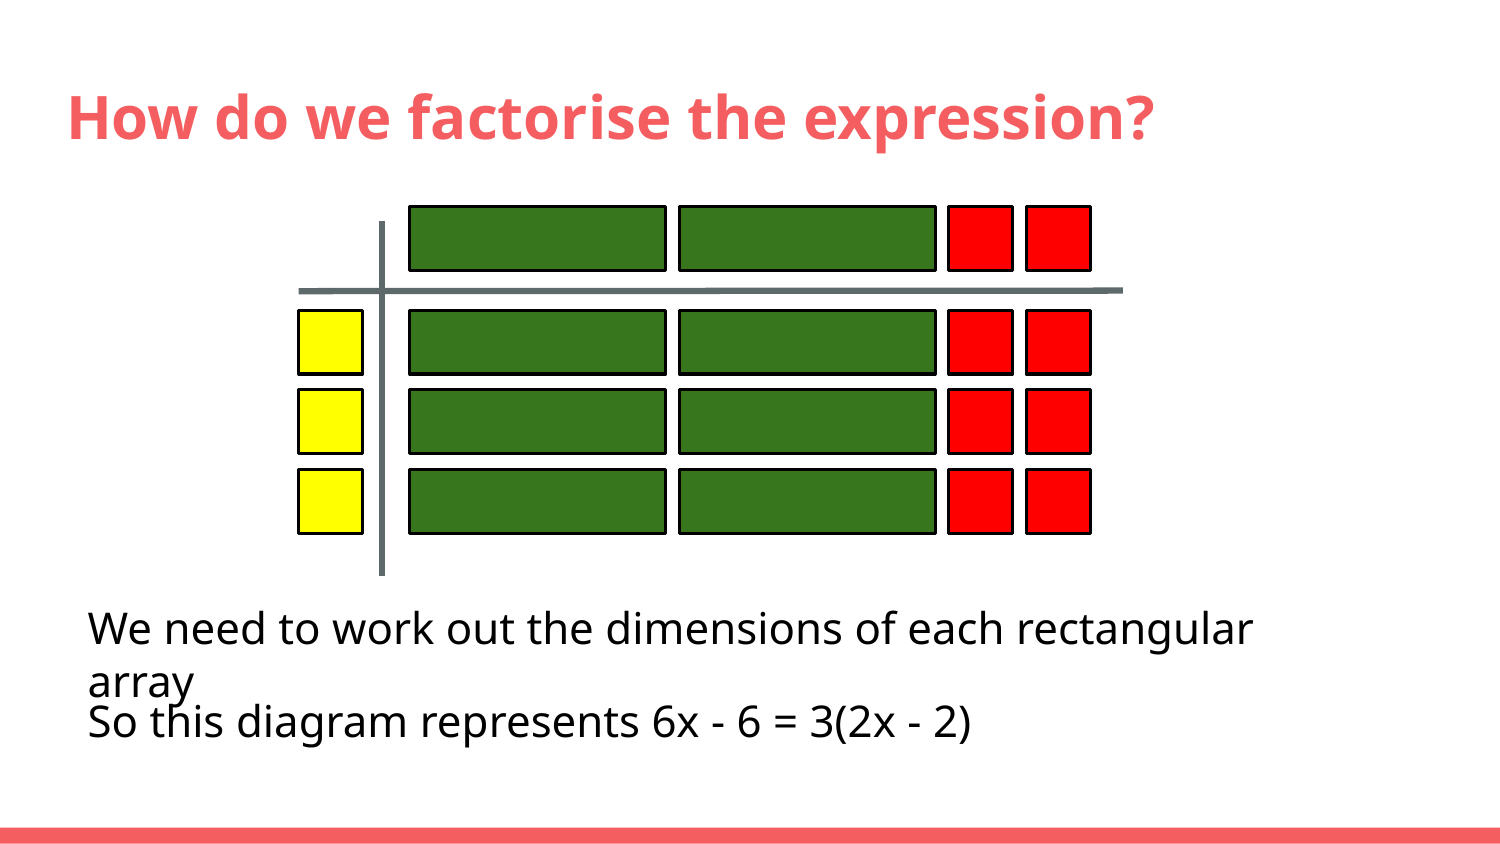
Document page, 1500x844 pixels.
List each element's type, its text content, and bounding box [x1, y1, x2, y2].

text_box [679, 389, 936, 454]
text_box [298, 310, 363, 374]
text_box [948, 310, 1013, 374]
text_box [948, 469, 1013, 534]
text_box [409, 389, 666, 454]
text_box [409, 206, 666, 271]
text_box [679, 206, 936, 271]
text_box [298, 469, 363, 534]
text_box [409, 310, 666, 374]
text_box [409, 469, 666, 534]
text_box [1026, 469, 1091, 534]
text_box [1026, 206, 1091, 271]
text_box [1026, 310, 1091, 374]
text_box [679, 469, 936, 534]
title How do we factorise the expression? [51, 64, 1449, 167]
text_box So this diagram represents 6x - 6 = 3(2x - 2) [72, 678, 1375, 761]
text_box [679, 310, 936, 374]
text_box [948, 206, 1013, 271]
text_box [1026, 389, 1091, 454]
text_box [948, 389, 1013, 454]
text_box We need to work out the dimensions of each rectangular array [72, 585, 1375, 678]
text_box [298, 389, 363, 454]
